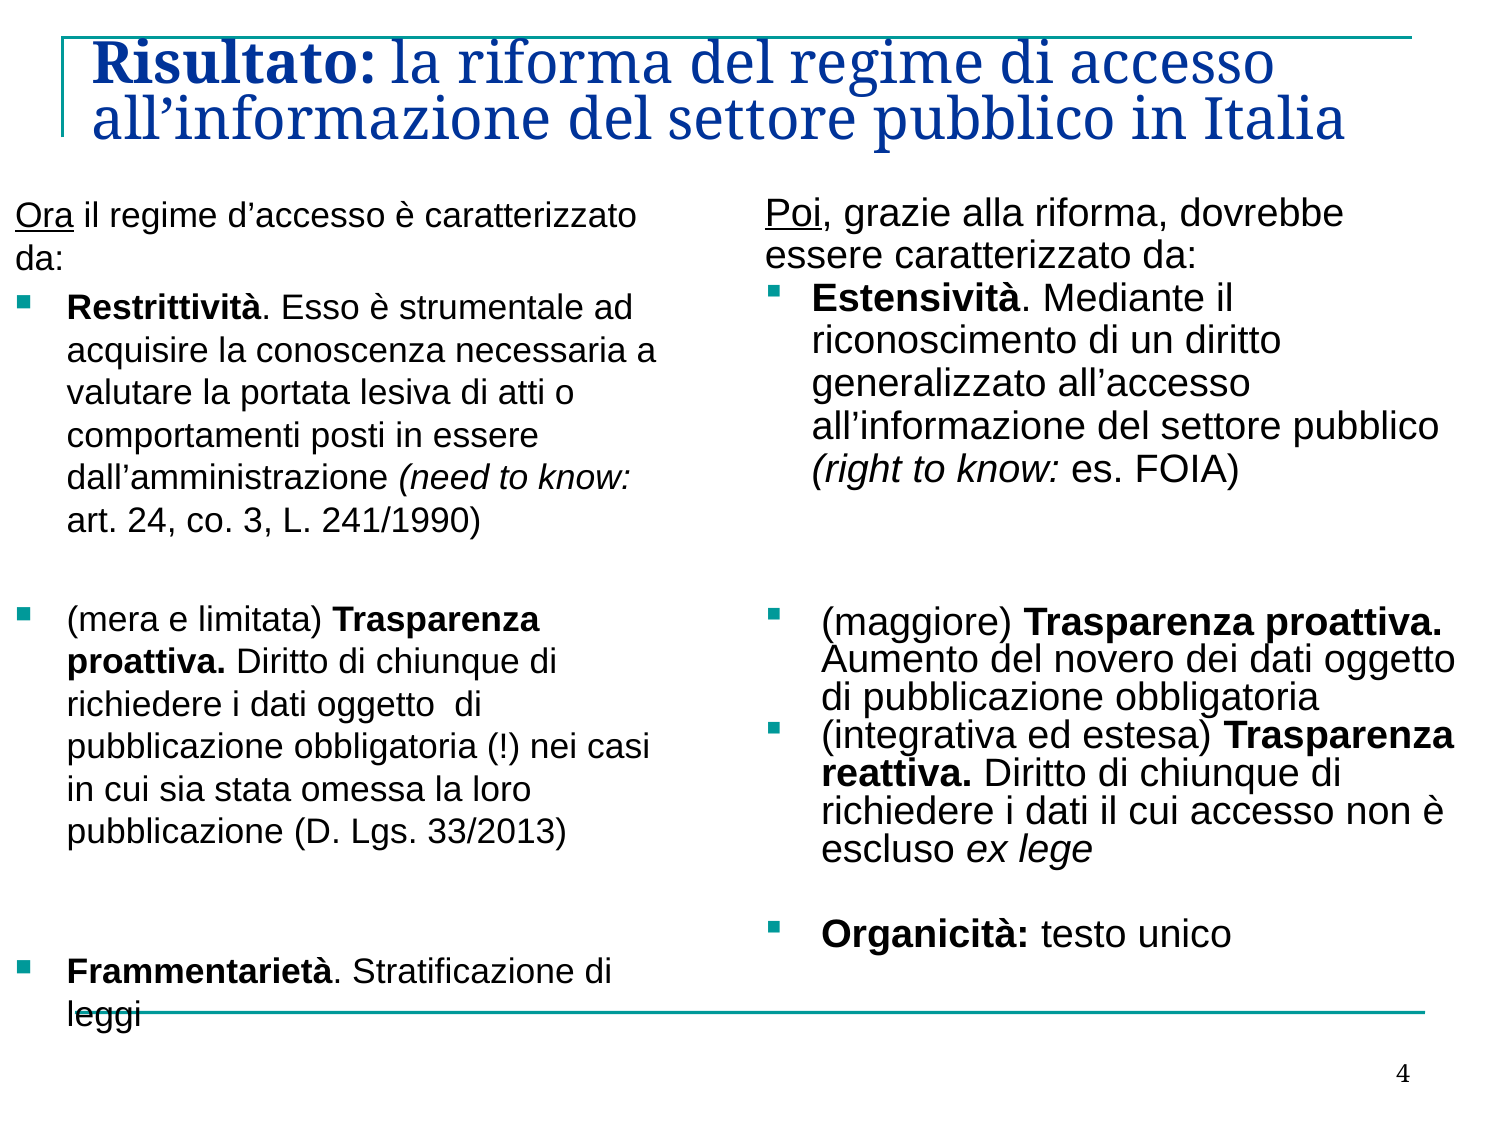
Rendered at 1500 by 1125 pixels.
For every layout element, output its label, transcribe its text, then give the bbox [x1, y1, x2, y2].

slide_number 4 [1074, 1023, 1426, 1100]
text_box Poi, grazie alla riforma, dovrebbe essere caratterizzato da: Estensività. Mediante il riconoscimento di un diritto generalizzato all’accesso all’informazione del settore pubblico (right to know: es. FOIA) (maggiore) Trasparenza proattiva. Aumento del novero dei dati oggetto di pubblicazione obbligatoria (integrativa ed estesa) Trasparenza reattiva. Diritto di chiunque di richiedere i dati il cui accesso non è escluso ex lege Organicità: testo unico [750, 184, 1483, 964]
list Ora il regime d’accesso è caratterizzato da: Restrittività. Esso è strumentale ad acquisire la conoscenza necessaria a valutare la portata lesiva di atti o comportamenti posti in essere dall’amministrazione (need to know: art. 24, co. 3, L. 241/1990) (mera e limitata) Trasparenza proattiva. Diritto di chiunque di richiedere i dati oggetto di pubblicazione obbligatoria (!) nei casi in cui sia stata omessa la loro pubblicazione (D. Lgs. 33/2013) Frammentarietà. Stratificazione di leggi [0, 184, 692, 1048]
title Risultato: la riforma del regime di accesso all’informazione del settore pubblico in Italia [76, 30, 1500, 232]
